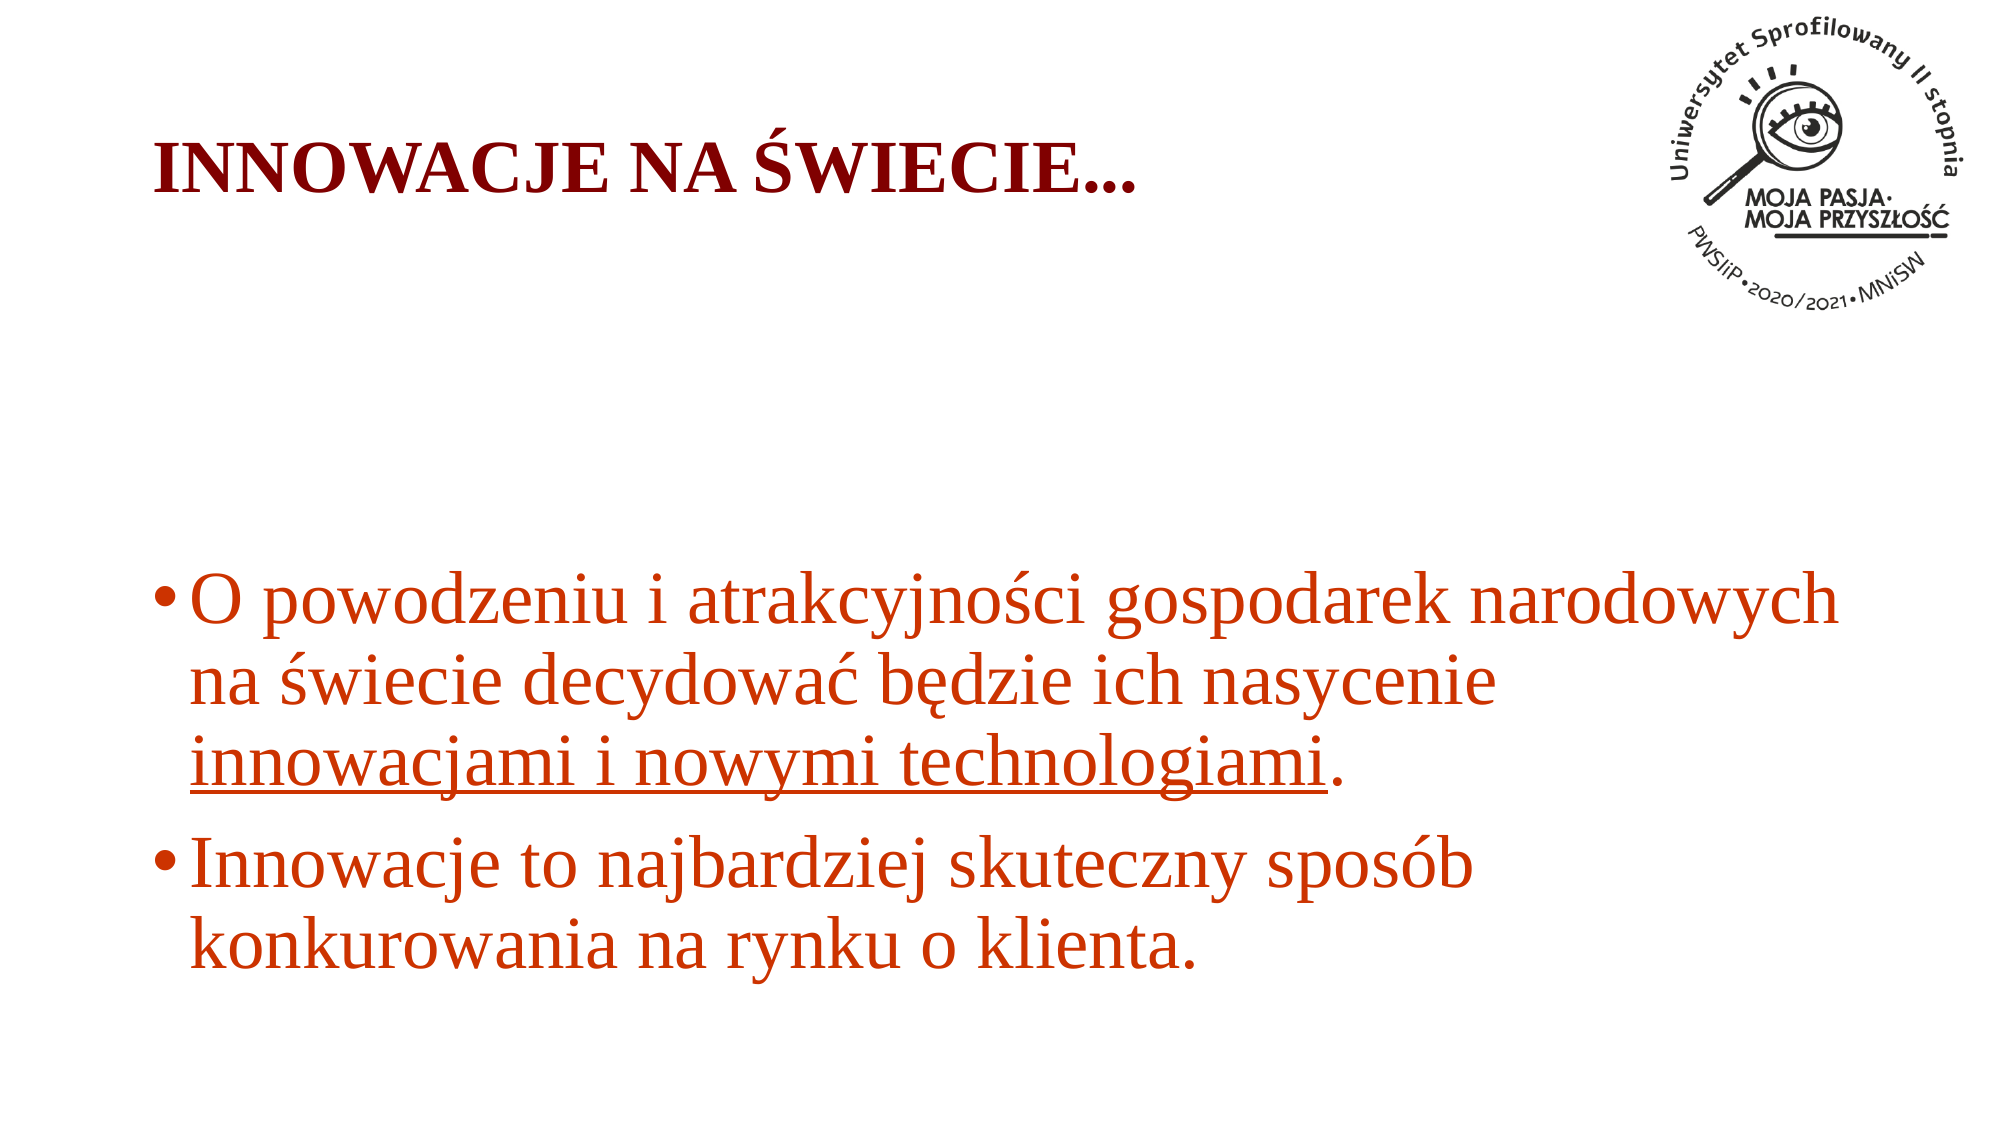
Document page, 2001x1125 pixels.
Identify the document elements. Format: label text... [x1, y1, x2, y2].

picture [1649, 0, 1976, 321]
list O powodzeniu i atrakcyjności gospodarek narodowych na świecie decydować będzie ich nasycenie innowacjami i nowymi technologiami. Innowacje to najbardziej skuteczny sposób konkurowania na rynku o klienta. [137, 339, 1863, 1027]
title INNOWACJE NA ŚWIECIE... [137, 59, 1634, 278]
